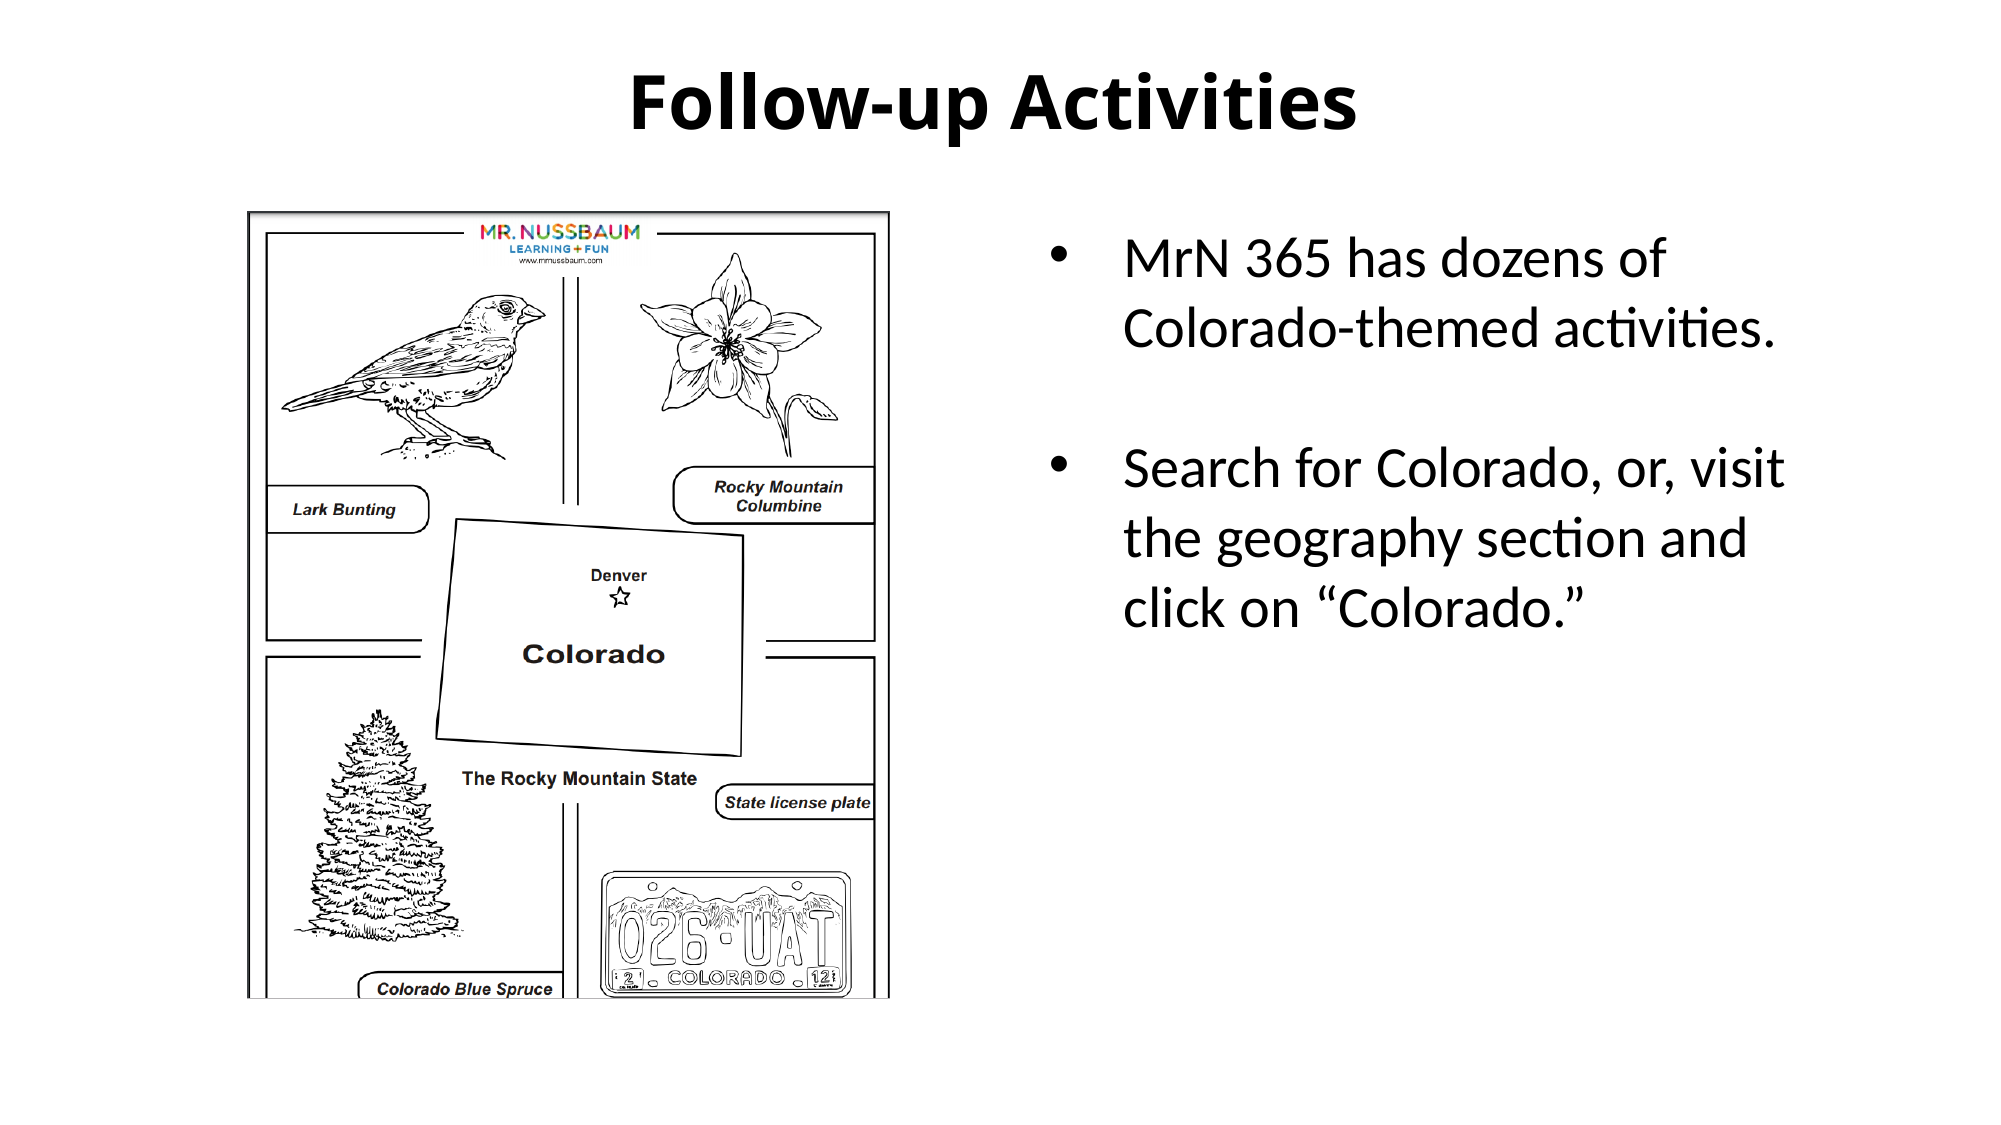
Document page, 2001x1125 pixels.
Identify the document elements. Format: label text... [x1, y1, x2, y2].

picture [247, 211, 890, 999]
text_box MrN 365 has dozens of Colorado-themed activities. Search for Colorado, or, visit the geography section and click on “Colorado.” [1034, 211, 1867, 792]
title Follow-up Activities [141, 0, 1846, 154]
